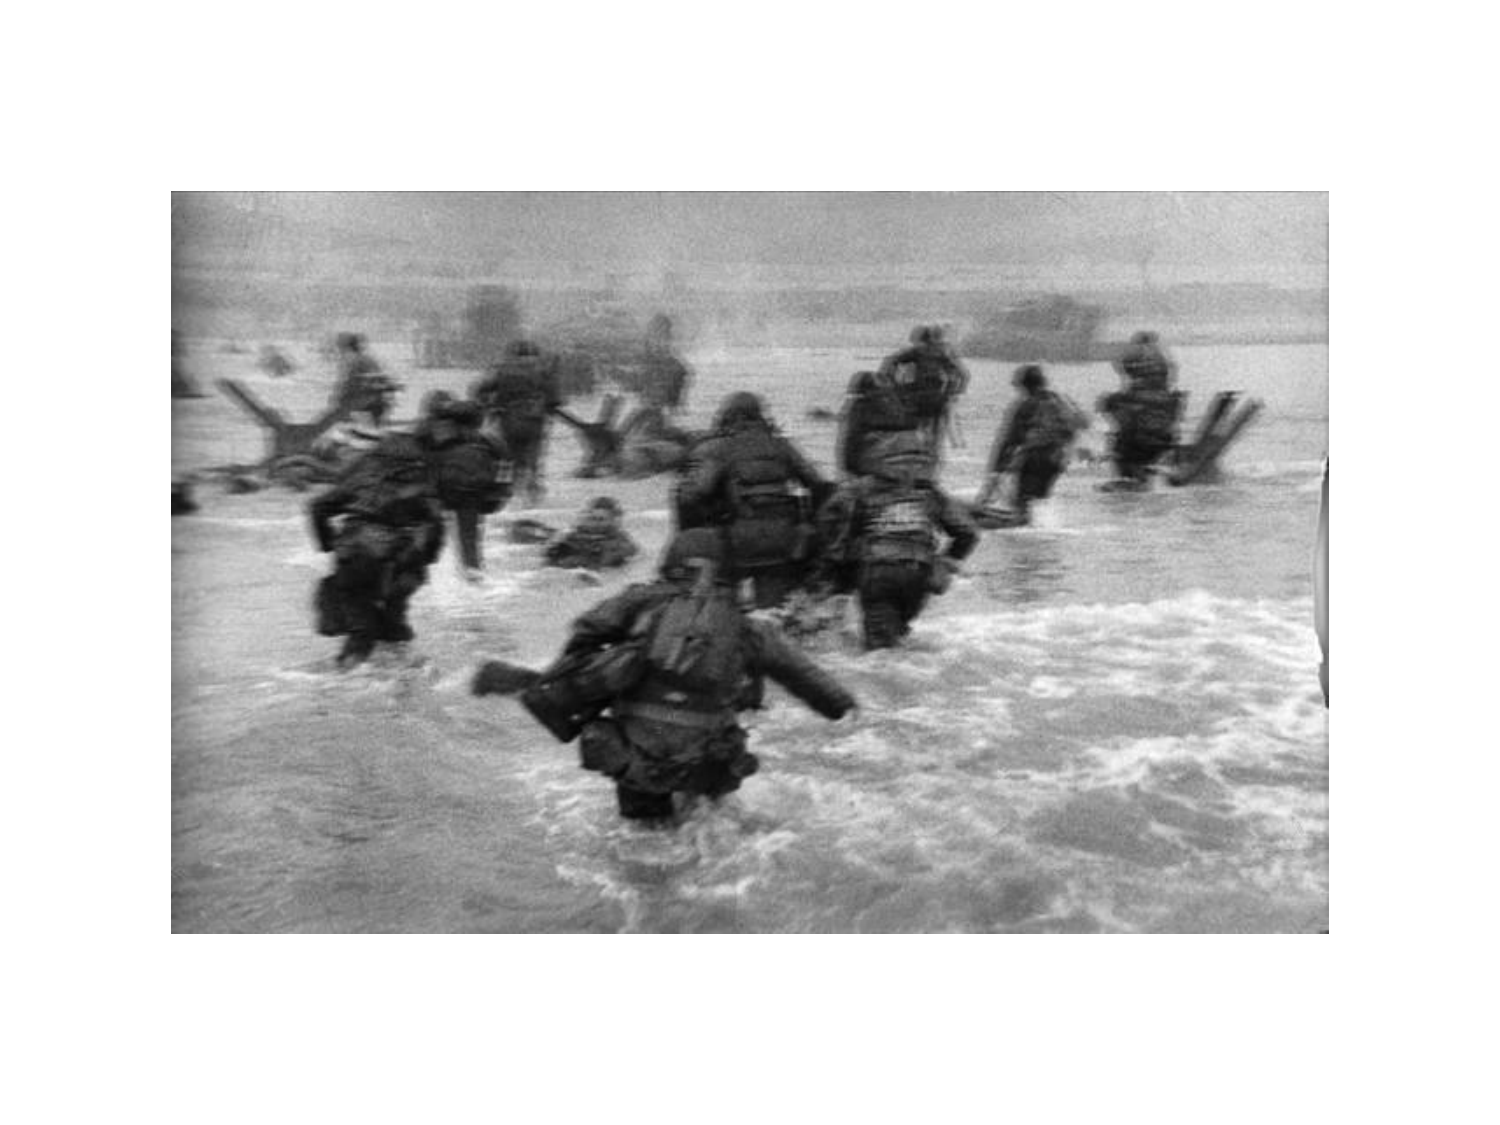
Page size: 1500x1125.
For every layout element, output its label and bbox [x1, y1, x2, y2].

list [74, 190, 1426, 934]
